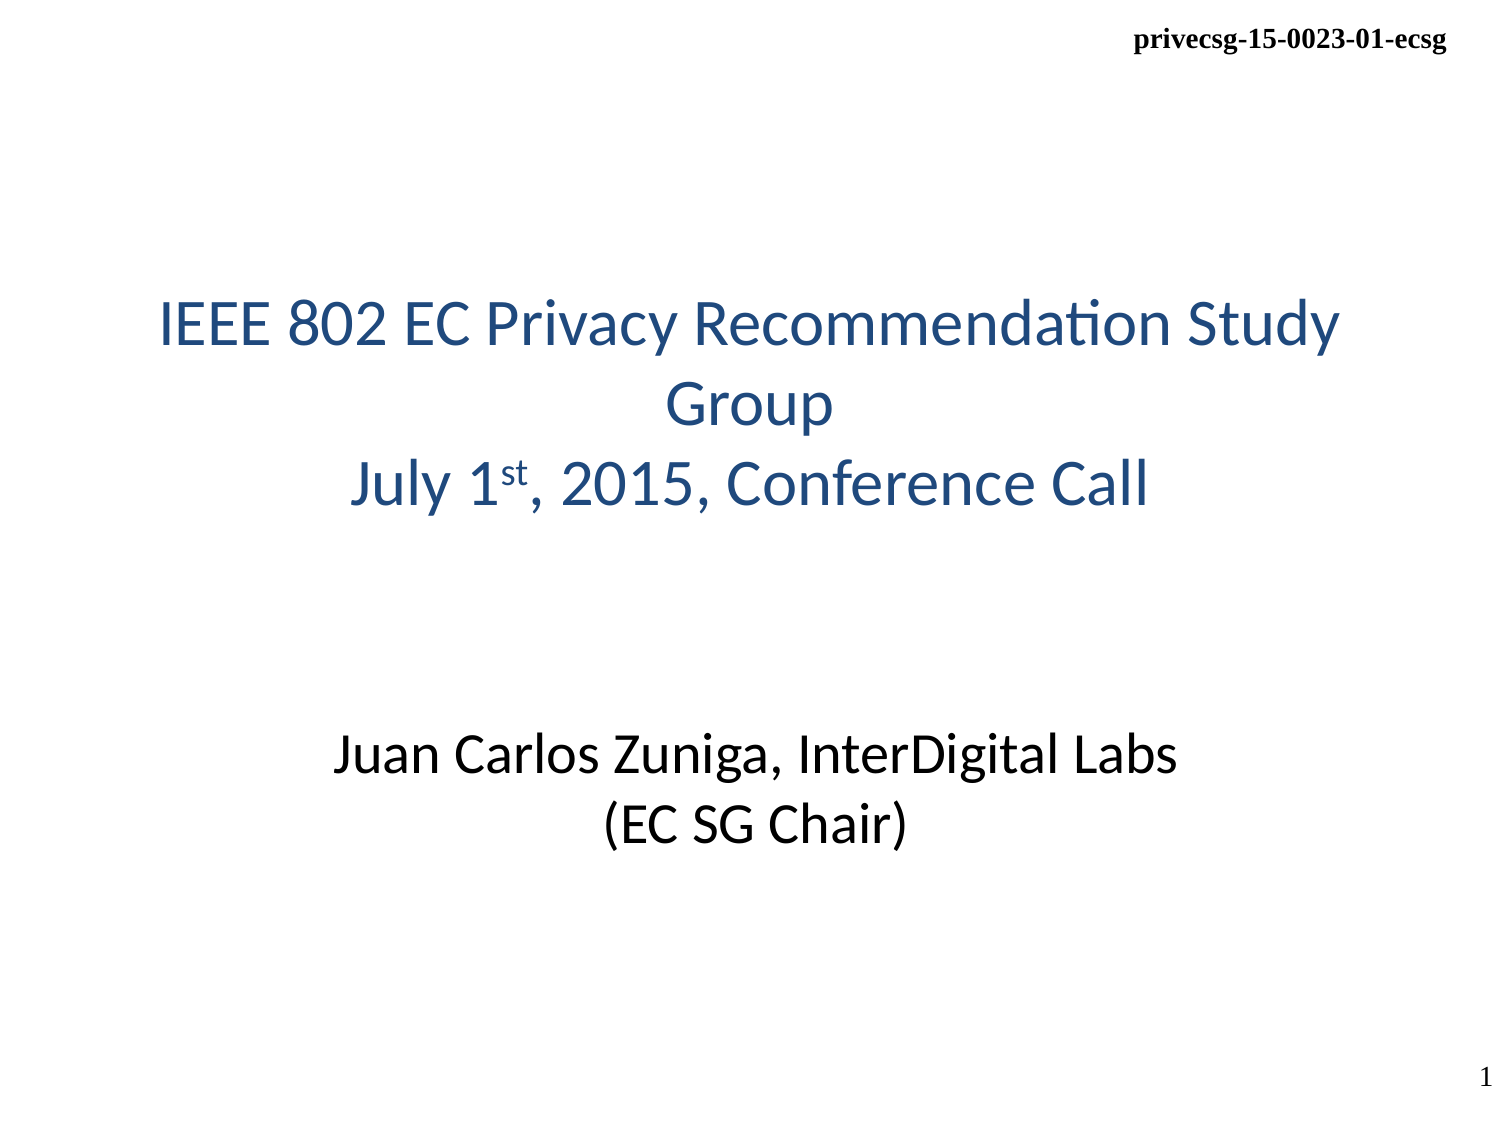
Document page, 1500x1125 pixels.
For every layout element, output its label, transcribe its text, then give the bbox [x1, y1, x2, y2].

title IEEE 802 EC Privacy Recommendation Study Group July 1st, 2015, Conference Call [112, 271, 1388, 513]
subtitle Juan Carlos Zuniga, InterDigital Labs (EC SG Chair) [162, 637, 1350, 925]
